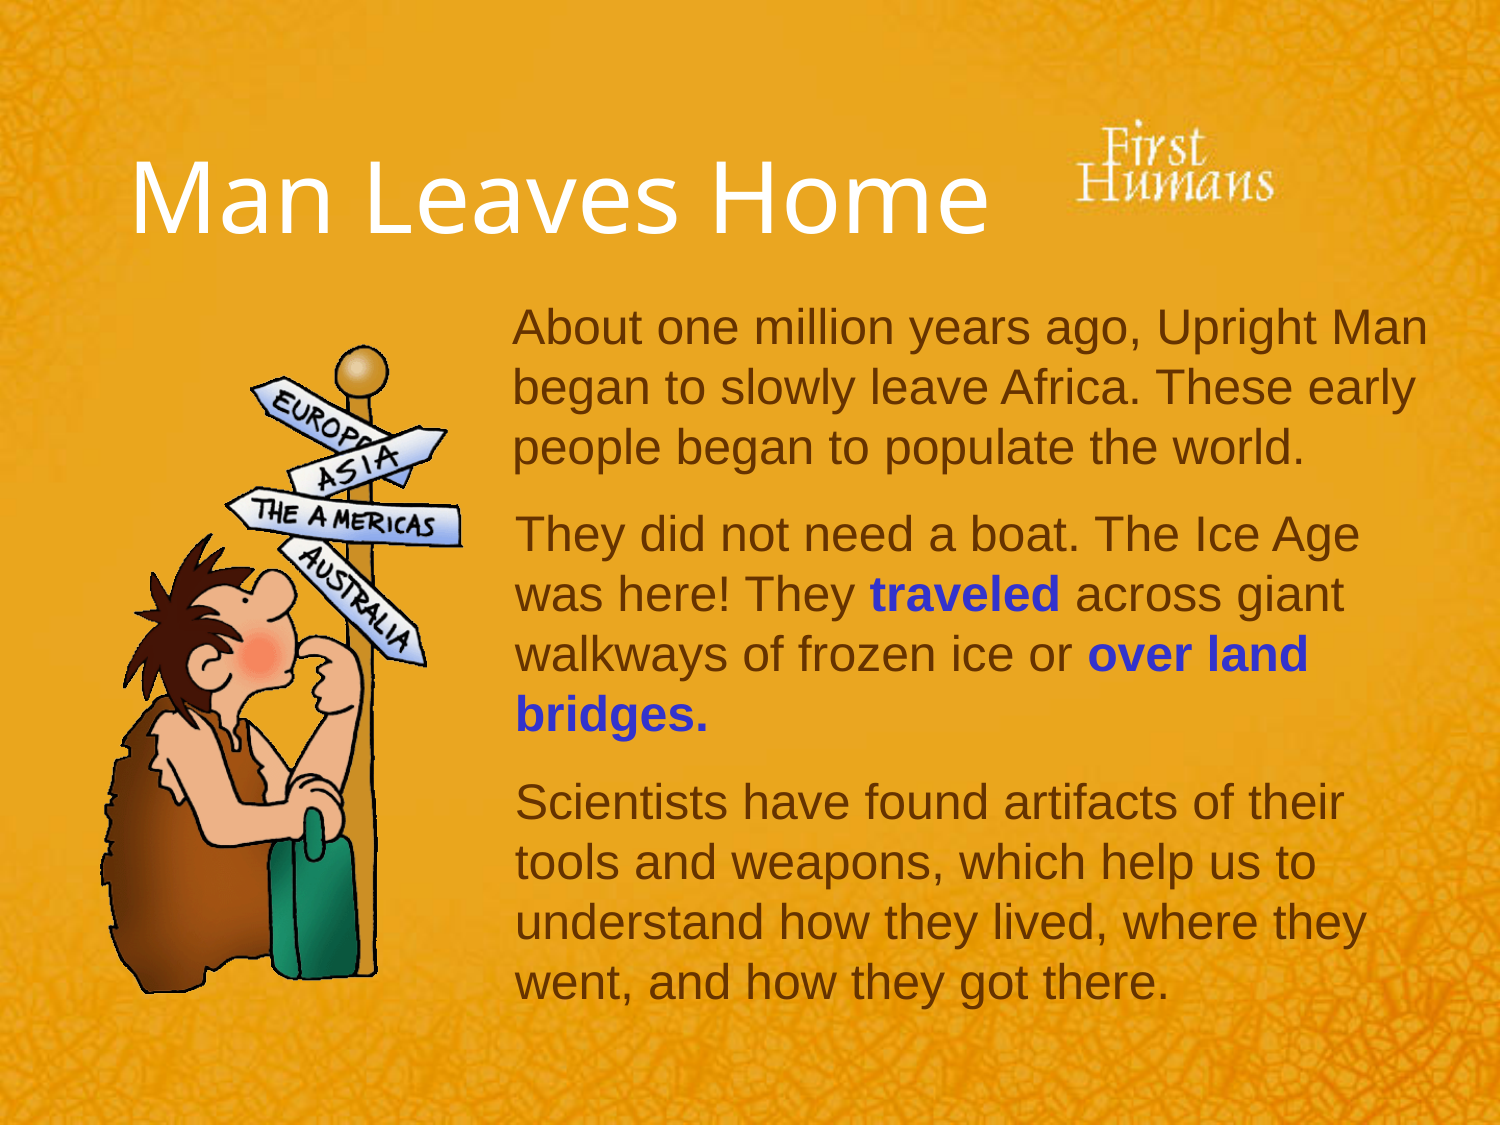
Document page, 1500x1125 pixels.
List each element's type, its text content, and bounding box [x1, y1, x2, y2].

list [74, 337, 476, 1013]
text_box They did not need a boat. The Ice Age was here! They traveled across giant walkways of frozen ice or over land bridges. [500, 493, 1438, 749]
picture [0, 0, 1500, 1125]
title Man Leaves Home [112, 99, 1388, 288]
text_box Scientists have found artifacts of their tools and weapons, which help us to understand how they lived, where they went, and how they got there. [499, 762, 1463, 1018]
text_box About one million years ago, Upright Man began to slowly leave Africa. These early people began to populate the world. [497, 287, 1463, 483]
